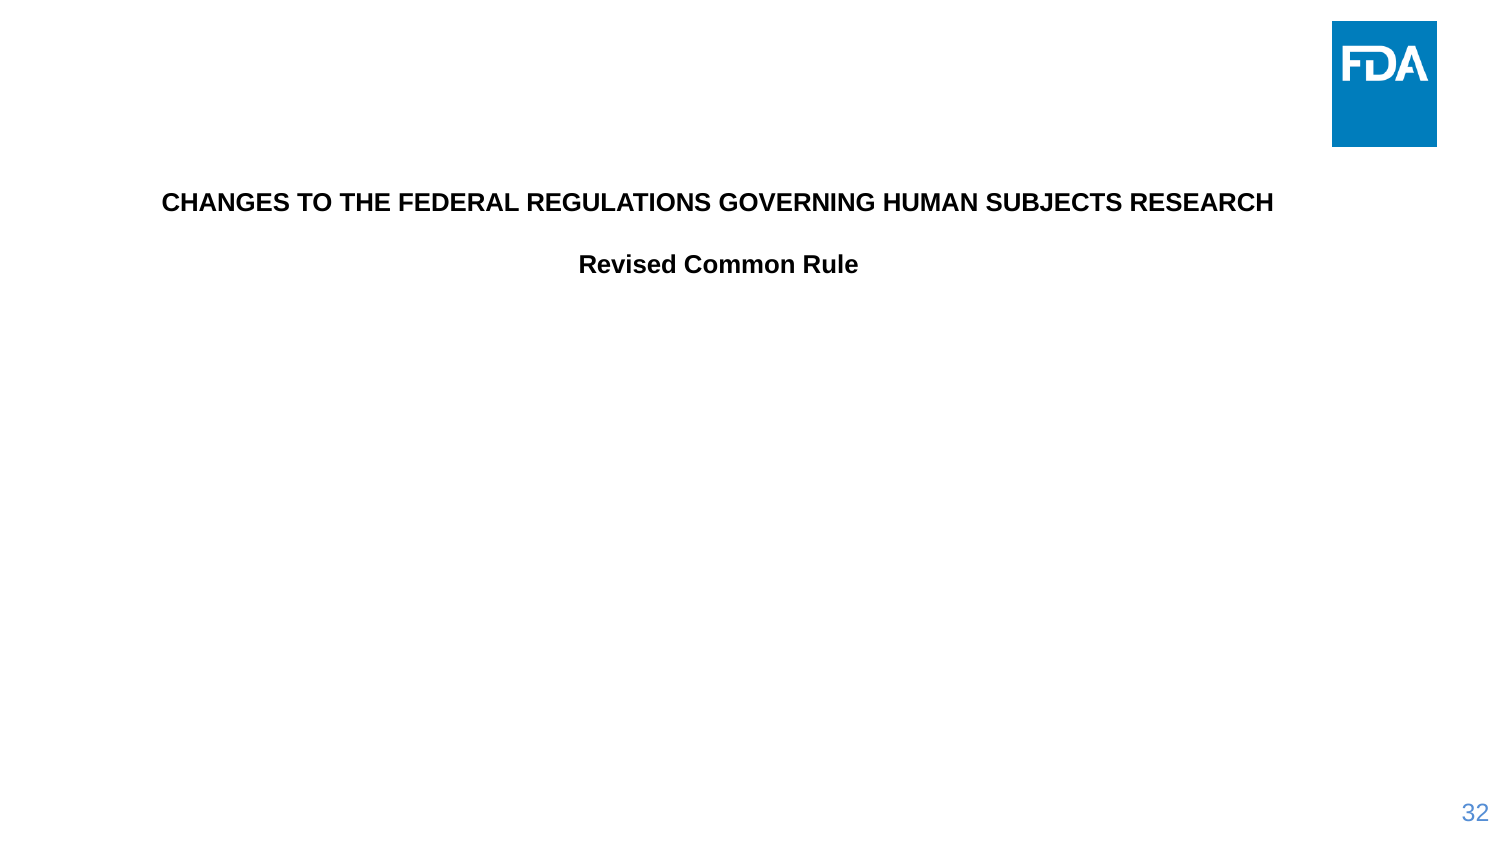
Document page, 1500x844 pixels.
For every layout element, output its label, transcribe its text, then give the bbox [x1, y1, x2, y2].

picture [1343, 46, 1396, 80]
title Changes to the Federal Regulations Governing Human Subjects Research Revised Common Rule [75, 178, 1363, 346]
picture [1396, 46, 1427, 80]
